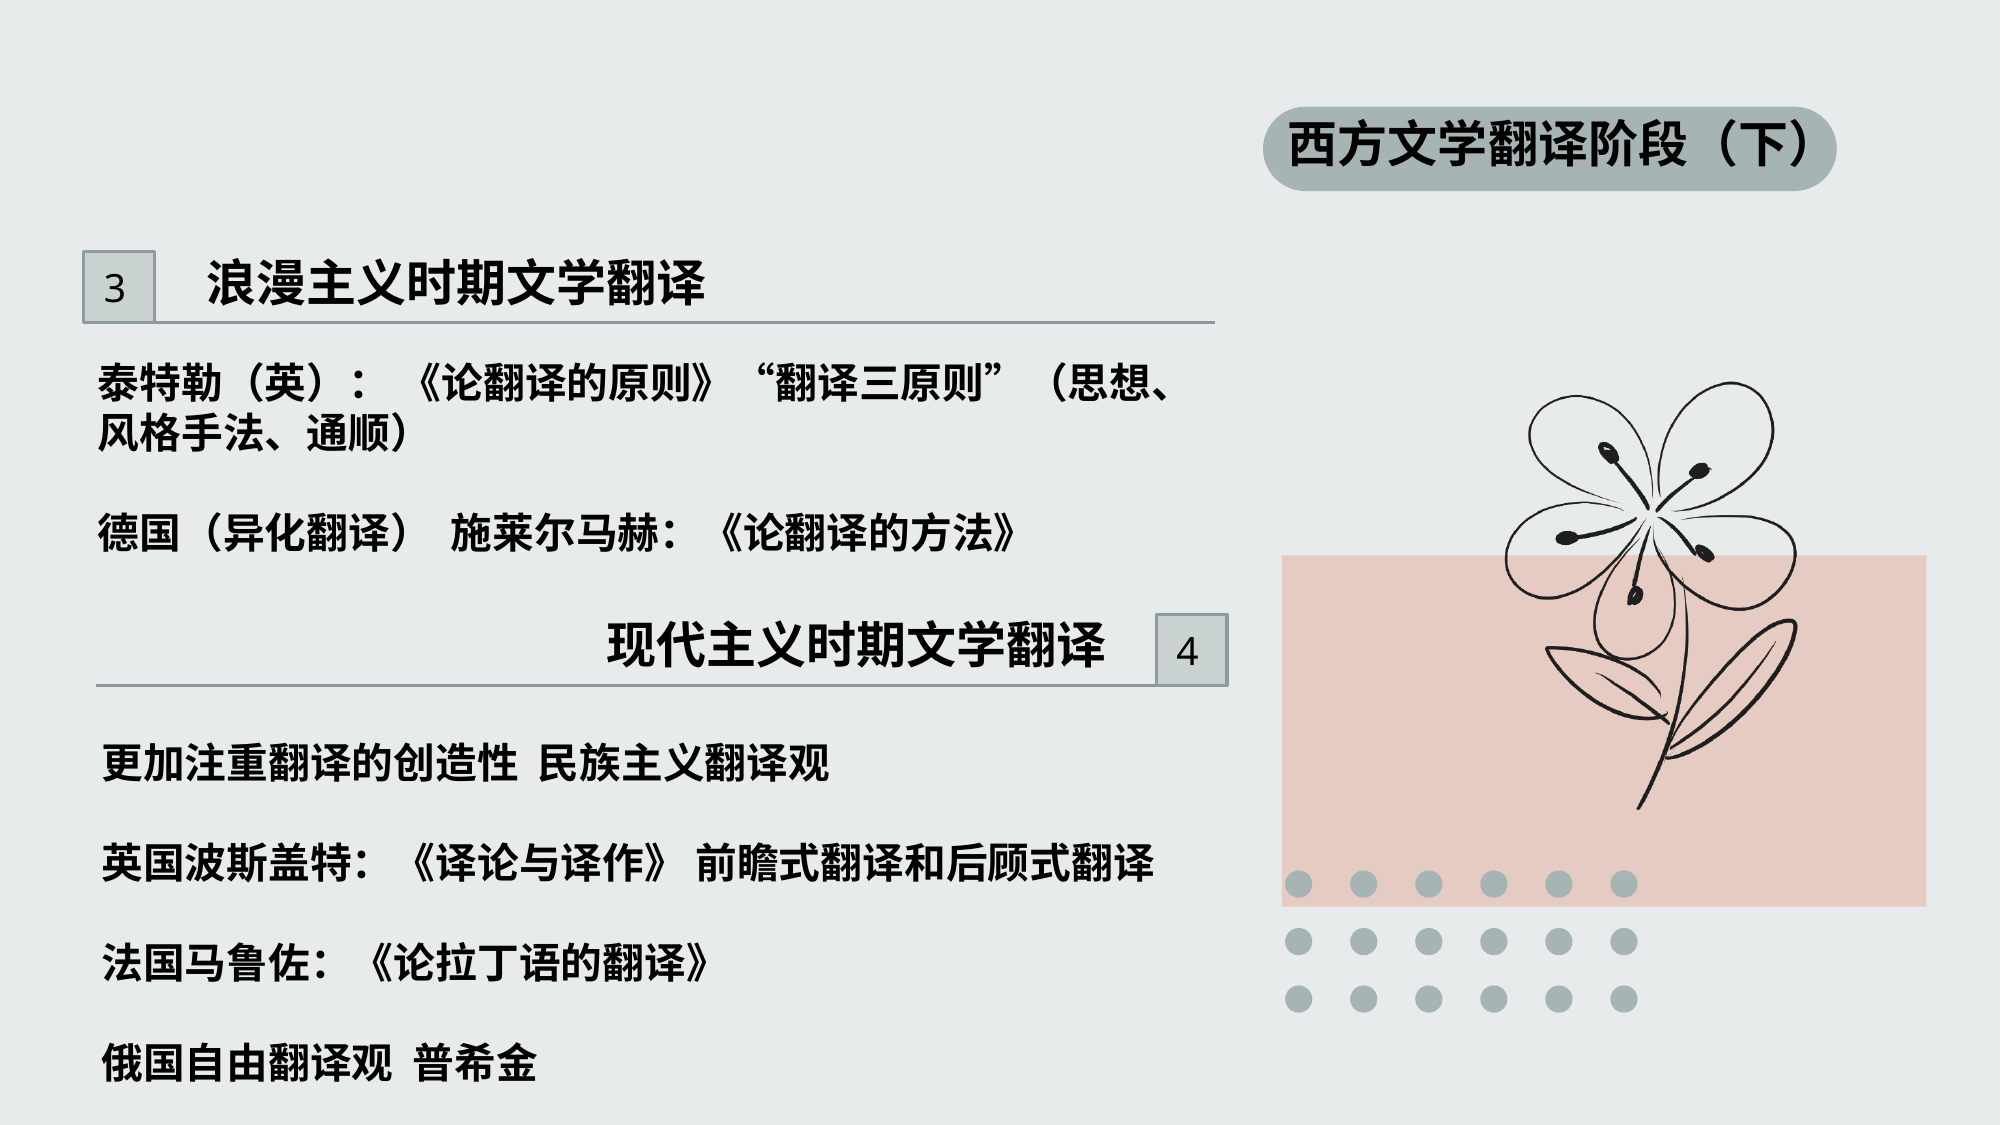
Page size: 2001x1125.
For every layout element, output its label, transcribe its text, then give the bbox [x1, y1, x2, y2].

text_box 4 [1156, 614, 1227, 686]
text_box [1260, 118, 1827, 194]
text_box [1284, 870, 1638, 1013]
text_box [0, 0, 2000, 1125]
text_box 泰特勒（英）： 《论翻译的原则》“翻译三原则”（思想、风格手法、通顺） 德国（异化翻译） 施莱尔马赫：《论翻译的方法》 [83, 349, 1227, 564]
text_box 西方文学翻译阶段（下） [1273, 104, 1879, 180]
text_box 更加注重翻译的创造性 民族主义翻译观 英国波斯盖特：《译论与译作》 前瞻式翻译和后顾式翻译 法国马鲁佐：《论拉丁语的翻译》 俄国自由翻译观 普希金 [86, 729, 1215, 1125]
text_box 3 [83, 251, 155, 323]
picture [1288, 227, 2000, 939]
text_box 浪漫主义时期文学翻译 [192, 244, 809, 319]
text_box 现代主义时期文学翻译 [591, 605, 1157, 681]
